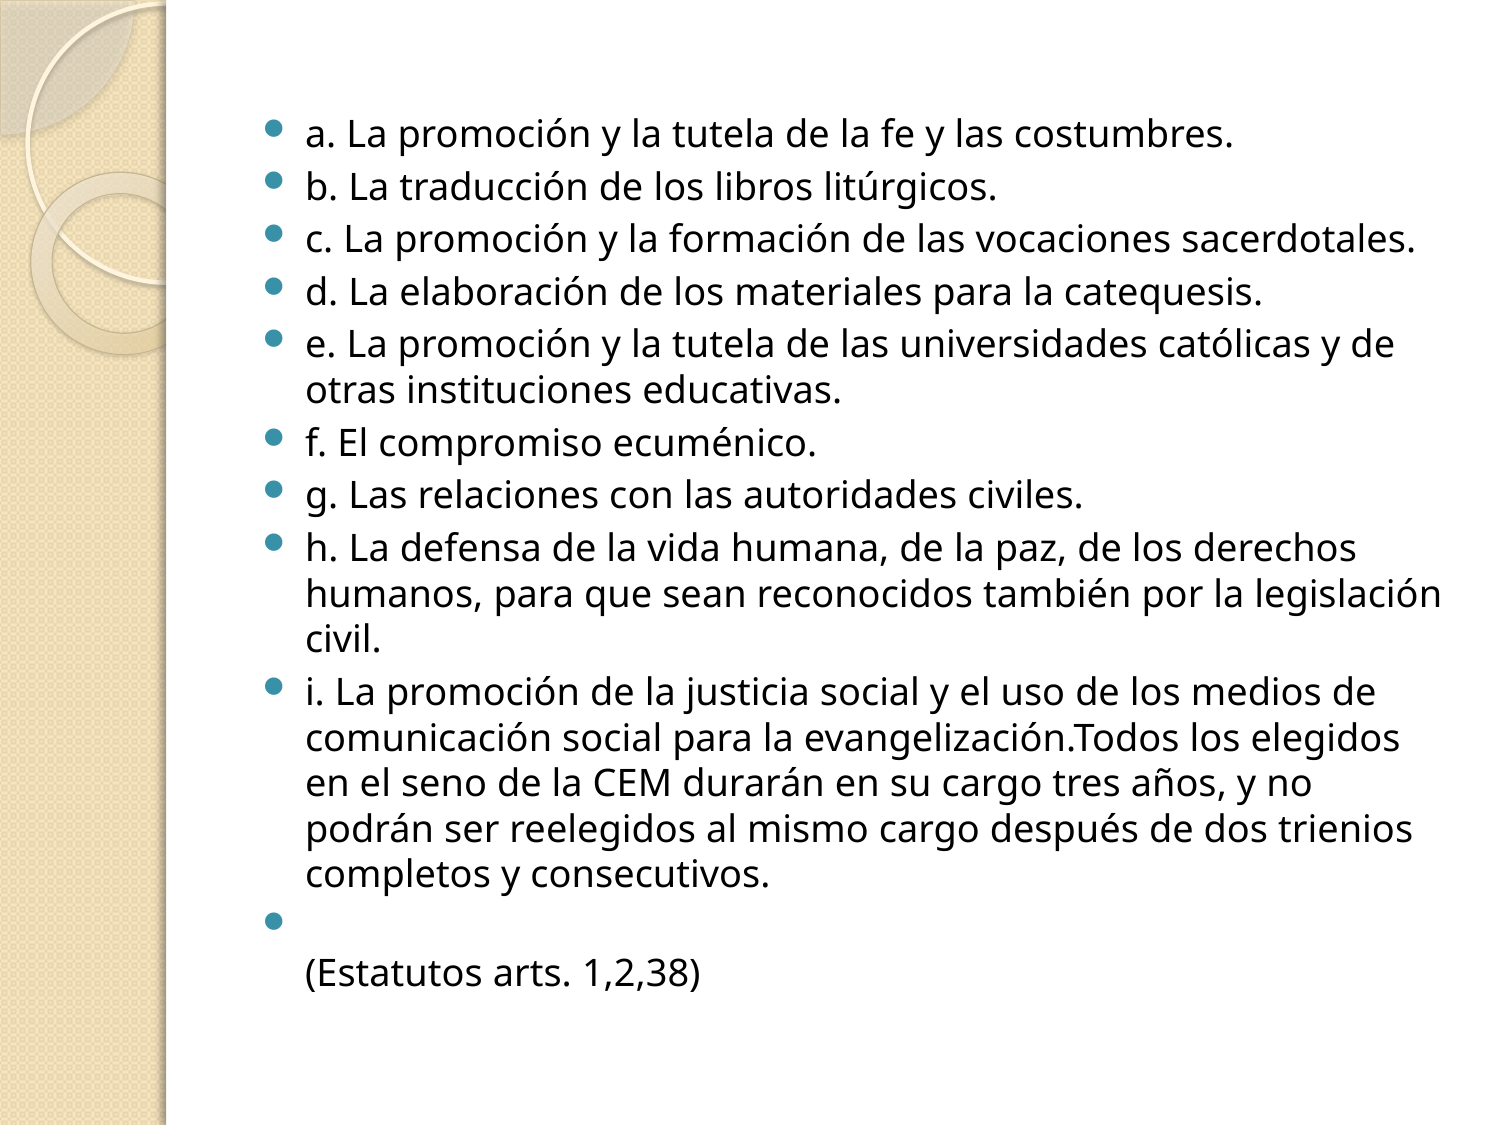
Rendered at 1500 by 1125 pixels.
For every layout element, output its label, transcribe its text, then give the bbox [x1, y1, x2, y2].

list a. La promoción y la tutela de la fe y las costumbres. b. La traducción de los libros litúrgicos. c. La promoción y la formación de las vocaciones sacerdotales. d. La elaboración de los materiales para la catequesis. e. La promoción y la tutela de las universidades católicas y de otras instituciones educativas. f. El compromiso ecuménico. g. Las relaciones con las autoridades civiles. h. La defensa de la vida humana, de la paz, de los derechos humanos, para que sean reconocidos también por la legislación civil. i. La promoción de la justicia social y el uso de los medios de comunicación social para la evangelización.Todos los elegidos en el seno de la CEM durarán en su cargo tres años, y no podrán ser reelegidos al mismo cargo después de dos trienios completos y consecutivos. (Estatutos arts. 1,2,38) [235, 101, 1466, 1025]
